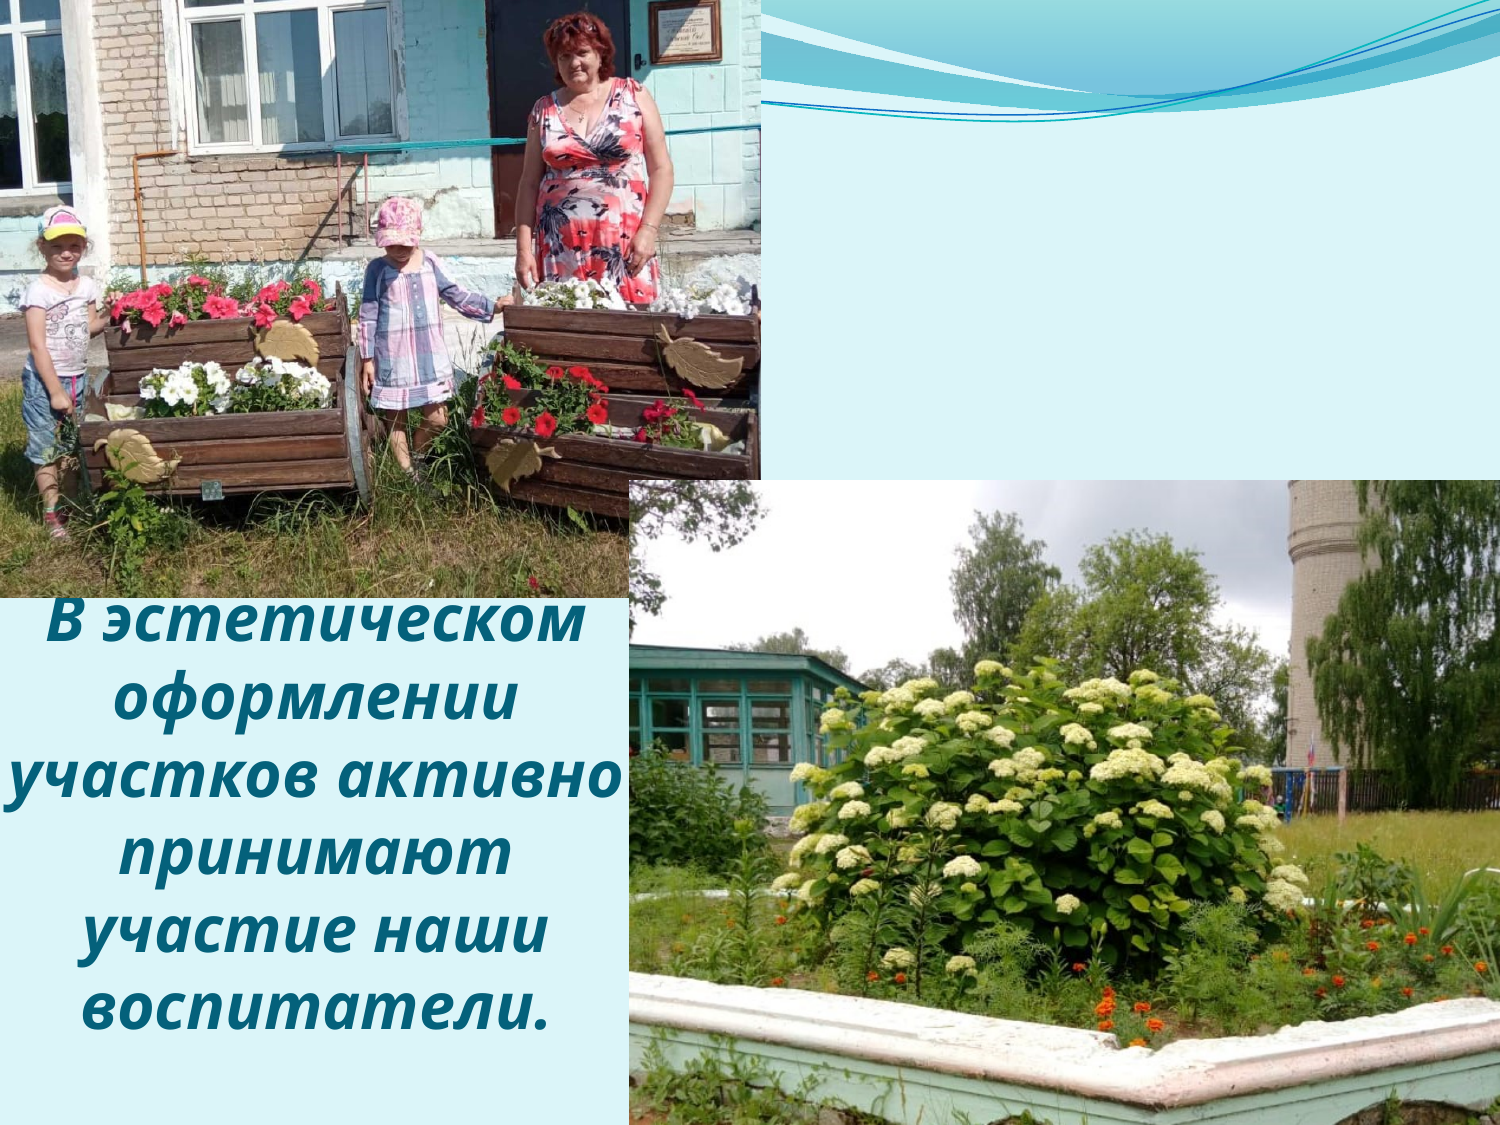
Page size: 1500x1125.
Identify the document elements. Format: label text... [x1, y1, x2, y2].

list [0, 0, 762, 598]
title В эстетическом оформлении участков активно принимают участие наши воспитатели. [0, 608, 622, 1043]
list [629, 479, 1500, 1125]
